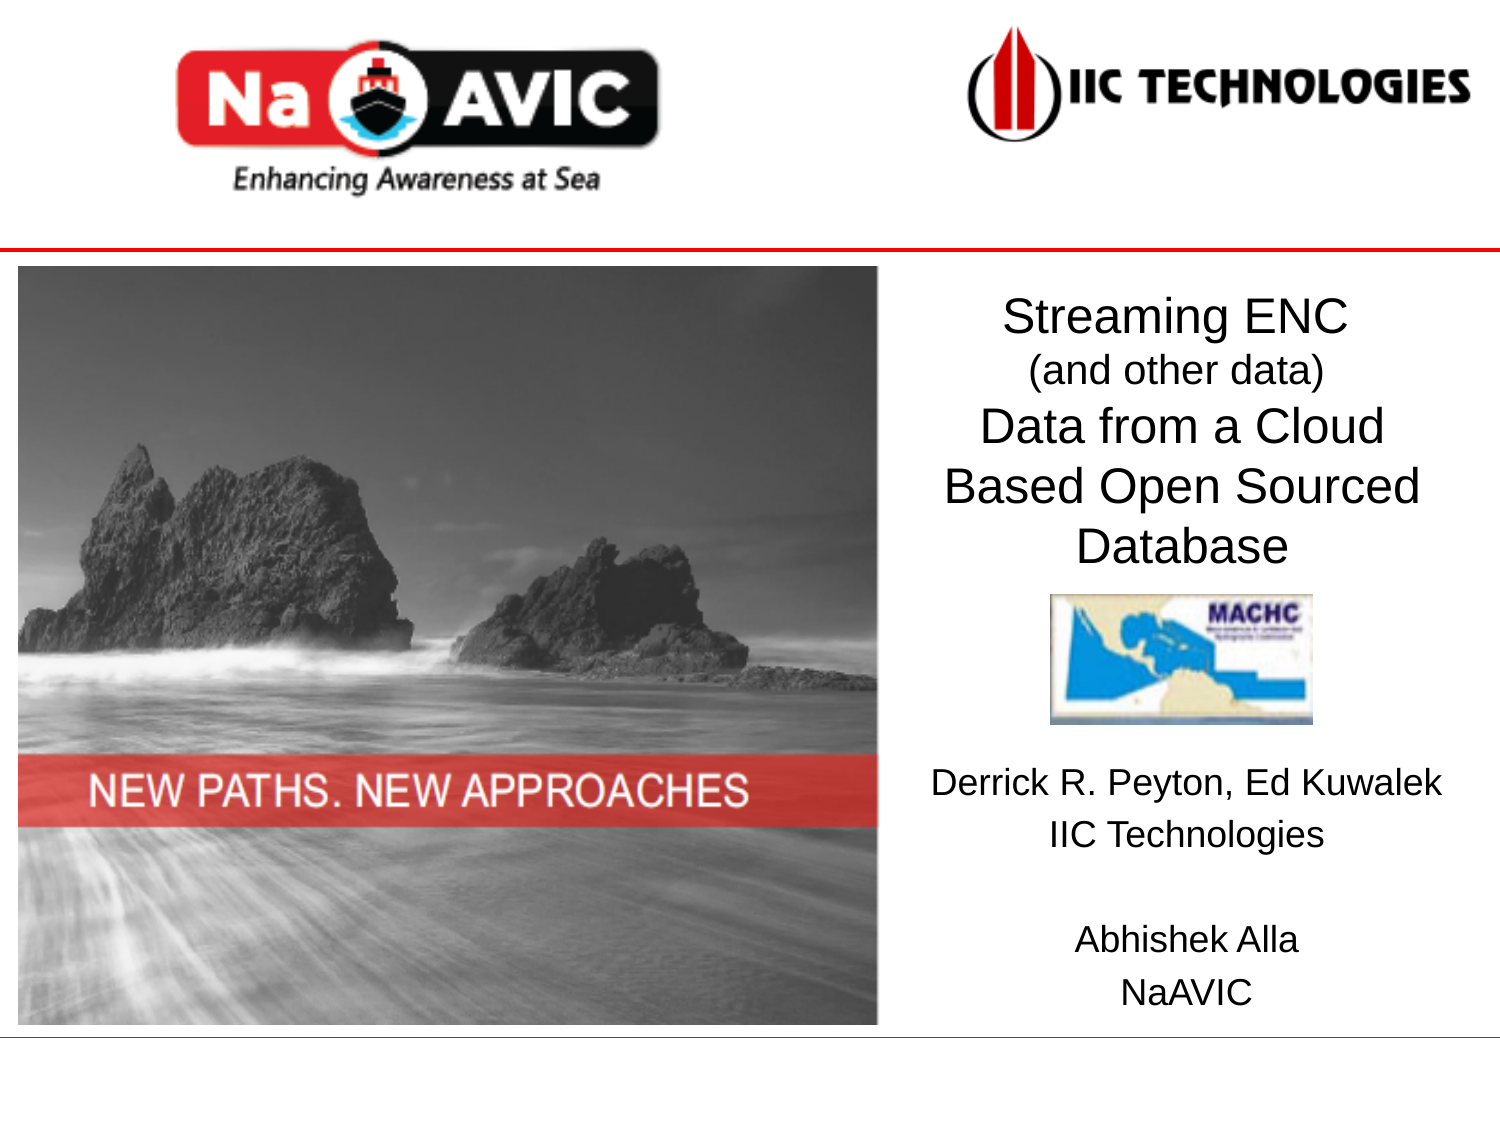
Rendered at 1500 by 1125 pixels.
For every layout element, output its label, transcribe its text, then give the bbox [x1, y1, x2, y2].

subtitle Derrick R. Peyton, Ed Kuwalek IIC Technologies Abhishek Alla NaAVIC [890, 750, 1484, 1050]
picture [162, 37, 670, 208]
picture [958, 24, 1483, 145]
picture [17, 265, 881, 1026]
title Streaming ENC (and other data) Data from a Cloud Based Open Sourced Database [890, 275, 1475, 640]
picture [1049, 594, 1313, 726]
